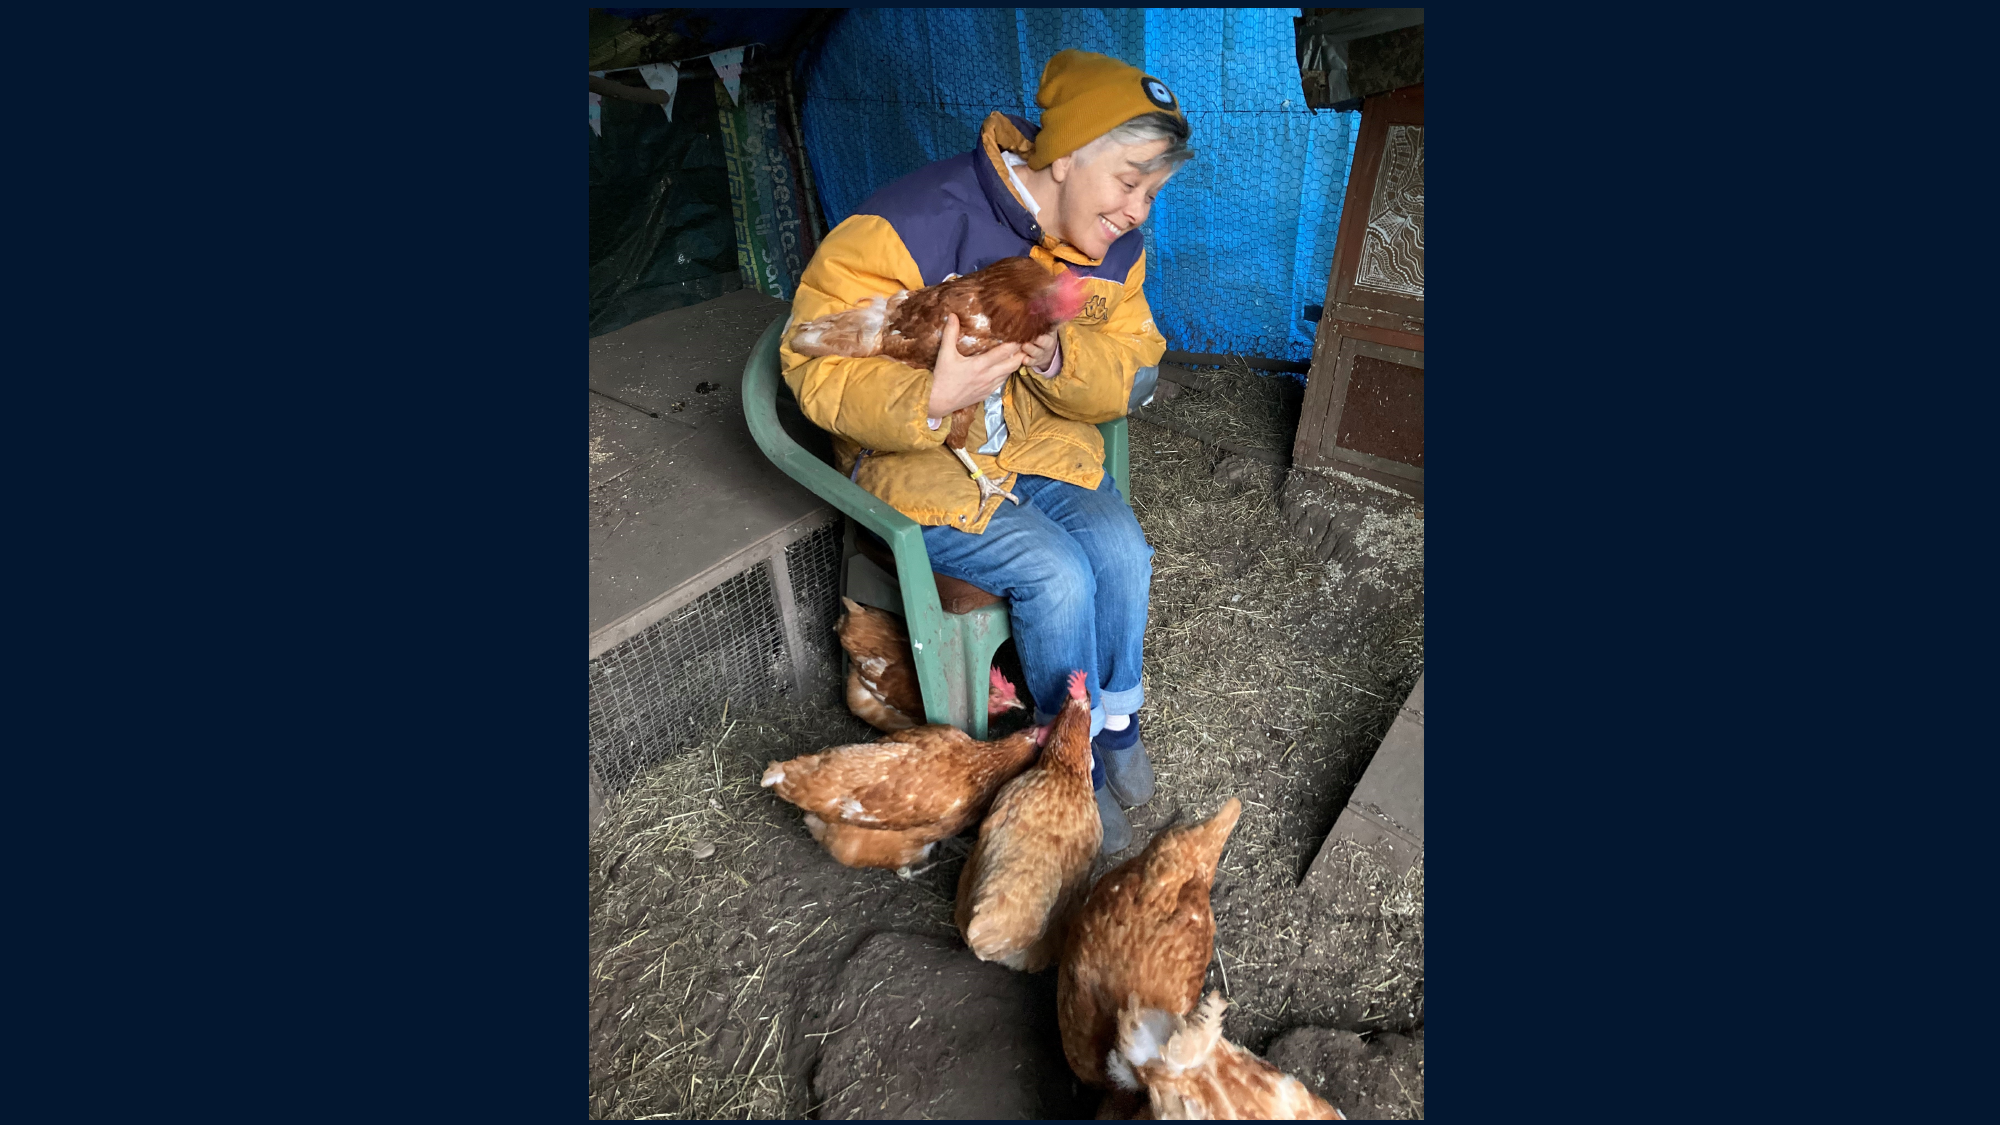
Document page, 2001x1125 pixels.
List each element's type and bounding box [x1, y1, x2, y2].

list [589, 8, 1424, 1121]
